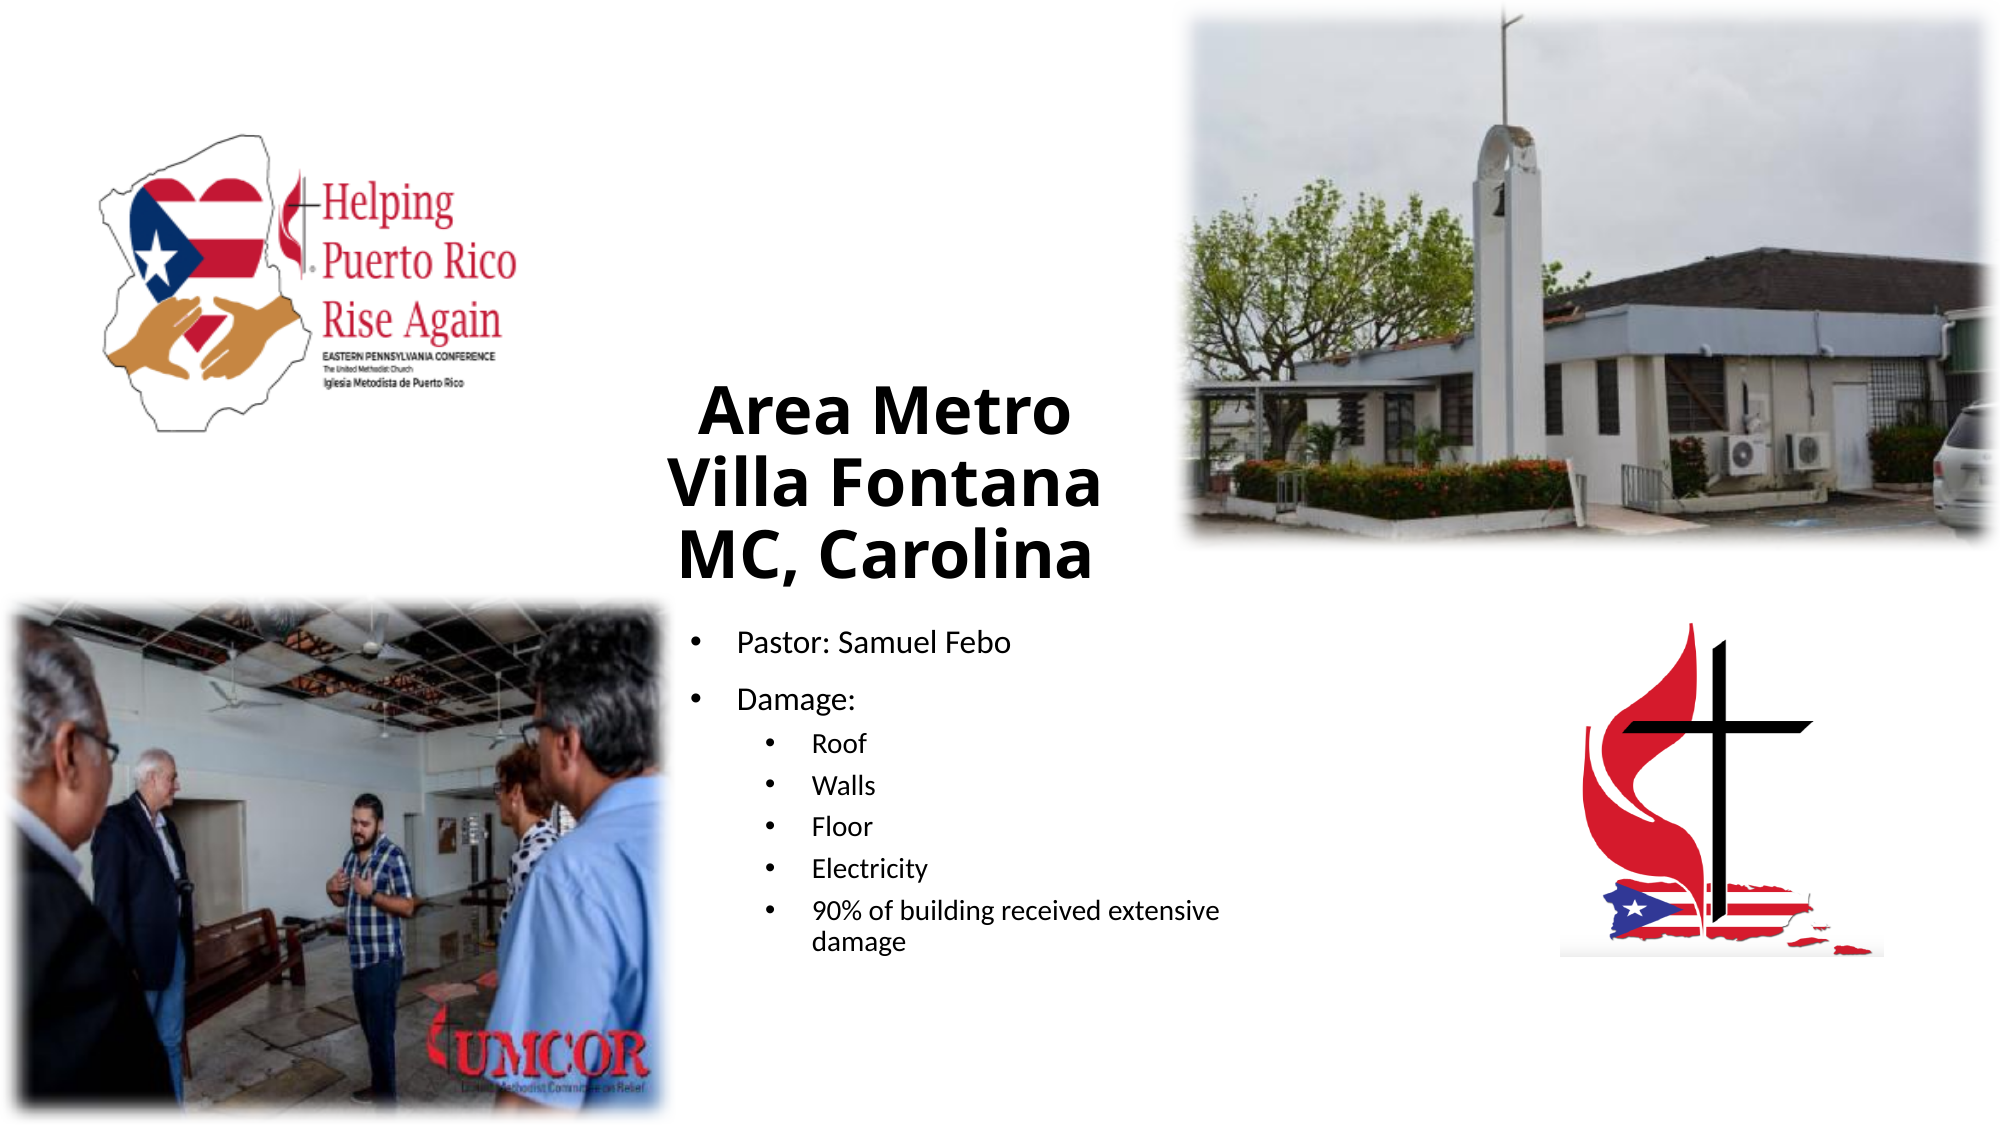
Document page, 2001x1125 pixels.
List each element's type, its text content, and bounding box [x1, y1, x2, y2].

picture [55, 126, 564, 445]
picture [1560, 617, 1884, 957]
title Area Metro Villa Fontana MC, Carolina [599, 338, 1173, 601]
picture [1172, 0, 2000, 552]
list Pastor: Samuel Febo Damage: Roof Walls Floor Electricity 90% of building received extensive damage [675, 617, 1276, 1101]
picture [0, 592, 675, 1125]
